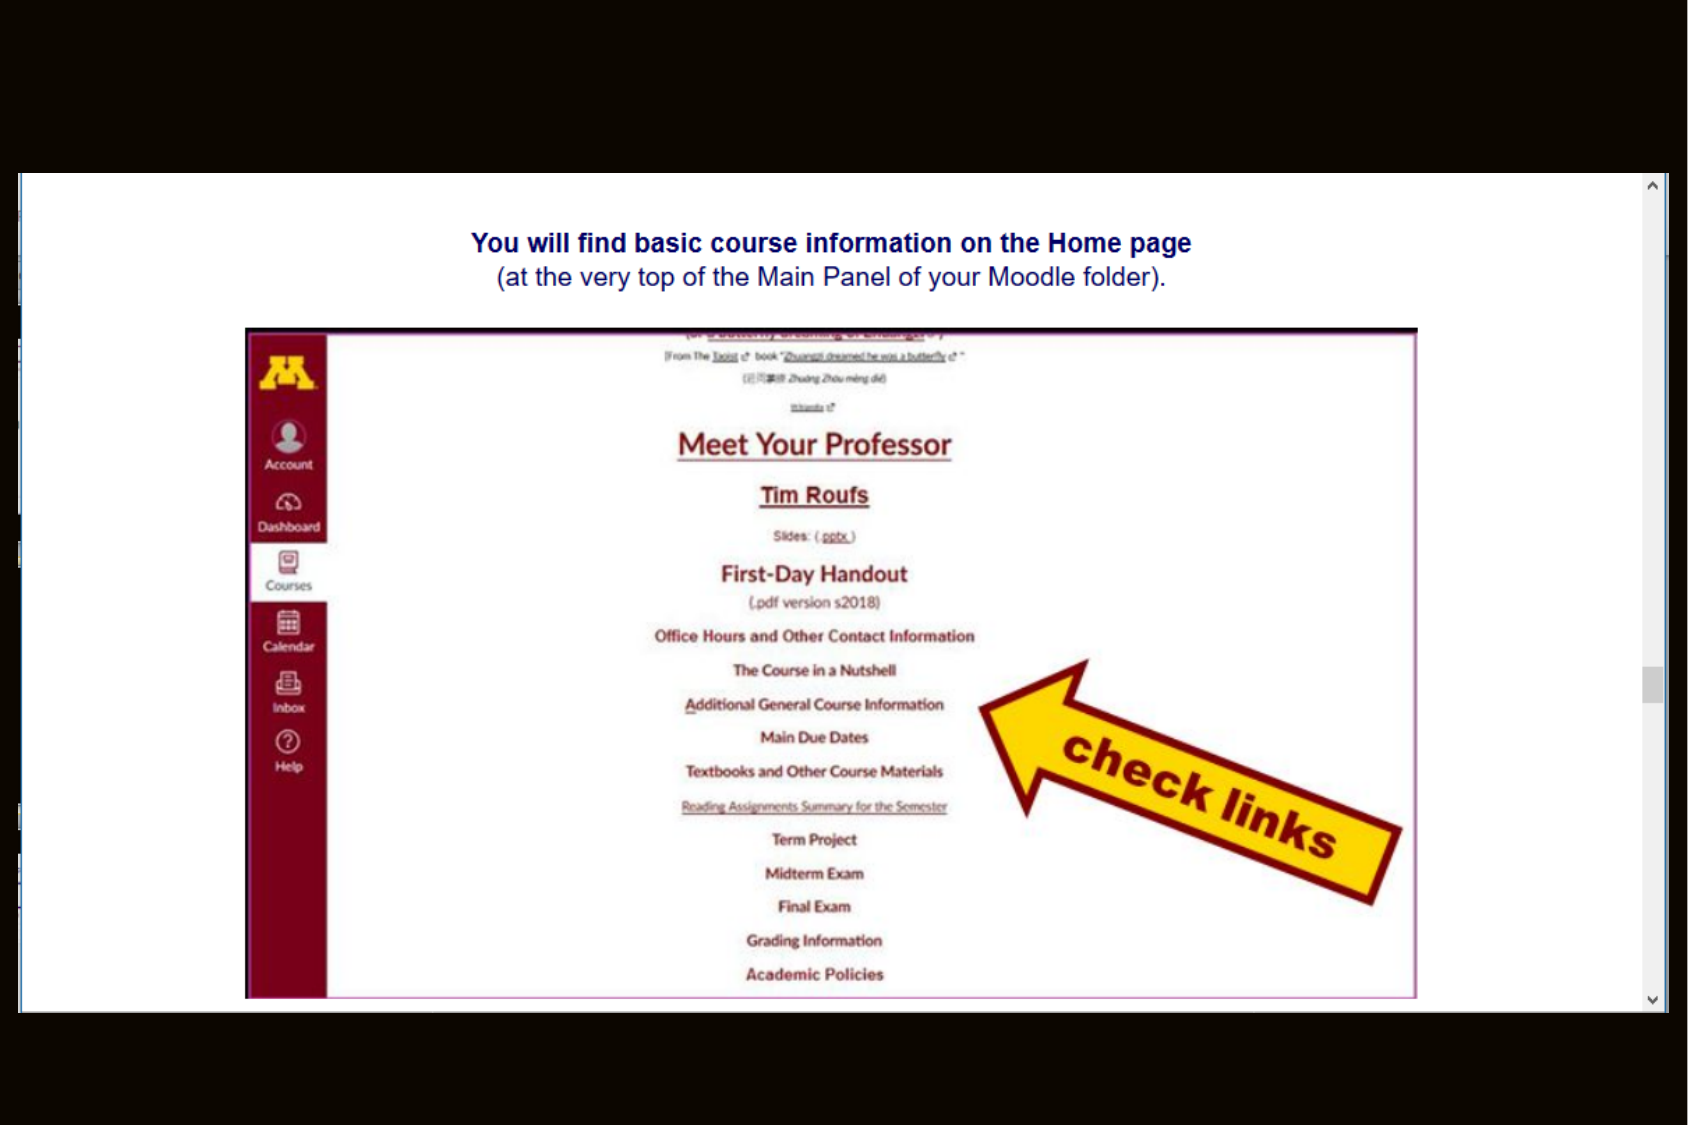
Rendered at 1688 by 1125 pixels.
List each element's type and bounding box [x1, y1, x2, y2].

picture [18, 173, 1669, 1013]
